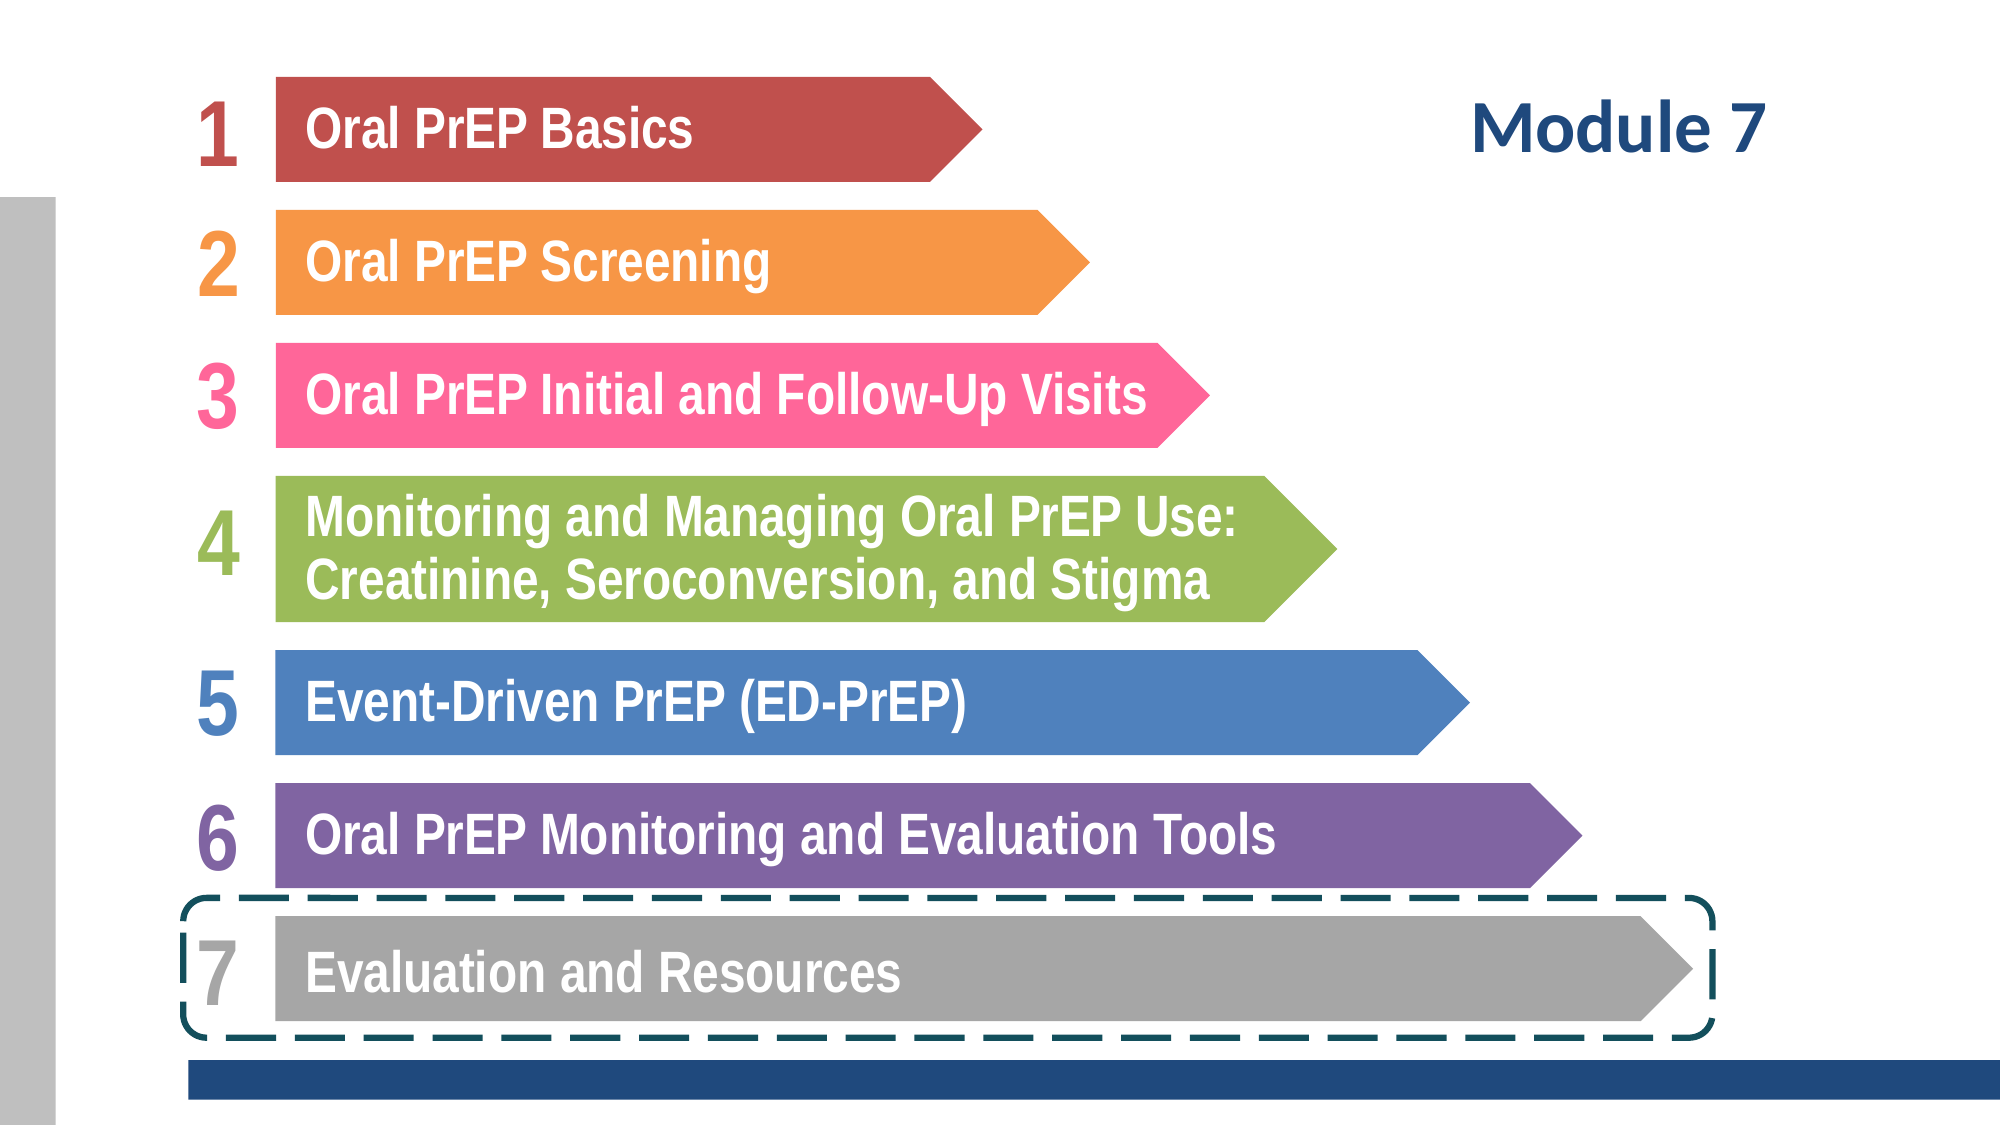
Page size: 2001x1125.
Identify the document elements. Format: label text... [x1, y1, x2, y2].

text_box 6 [181, 769, 276, 897]
text_box Oral PrEP Basics [275, 76, 983, 182]
text_box Event-Driven PrEP (ED-PrEP) [276, 650, 1471, 756]
text_box 1 [181, 65, 257, 193]
title Module 7 [1337, 52, 1900, 193]
text_box Monitoring and Managing Oral PrEP Use: Creatinine, Seroconversion, and Stigma [273, 473, 1340, 625]
text_box Oral PrEP Screening [275, 209, 1090, 315]
text_box Oral PrEP Initial and Follow-Up Visits [275, 342, 1210, 448]
text_box 2 [183, 195, 260, 323]
text_box 5 [181, 633, 276, 762]
text_box 7 [181, 904, 190, 1032]
text_box 4 [183, 473, 260, 602]
text_box Oral PrEP Monitoring and Evaluation Tools [276, 783, 1583, 889]
text_box 3 [181, 327, 257, 455]
text_box [183, 897, 1713, 1038]
